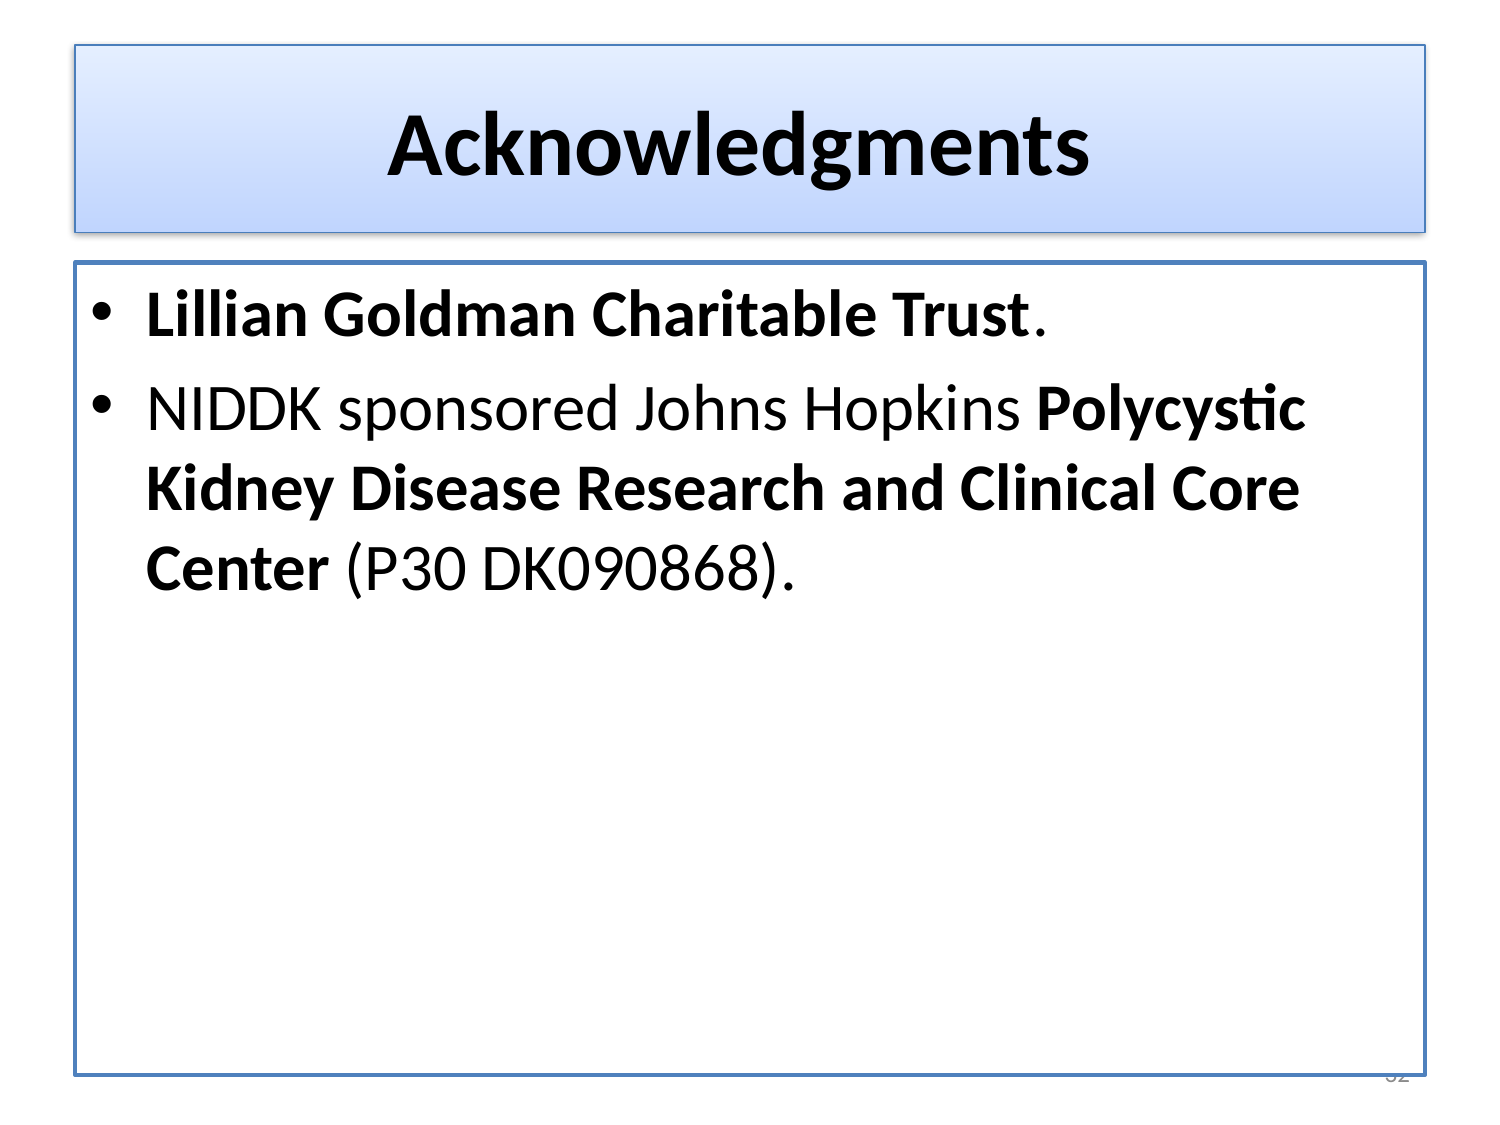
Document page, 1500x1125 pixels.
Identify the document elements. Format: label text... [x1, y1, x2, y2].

title Acknowledgments [74, 44, 1426, 233]
slide_number 32 [1074, 1042, 1425, 1103]
list Lillian Goldman Charitable Trust. NIDDK sponsored Johns Hopkins Polycystic Kidney Disease Research and Clinical Core Center (P30 DK090868). [73, 260, 1427, 1077]
